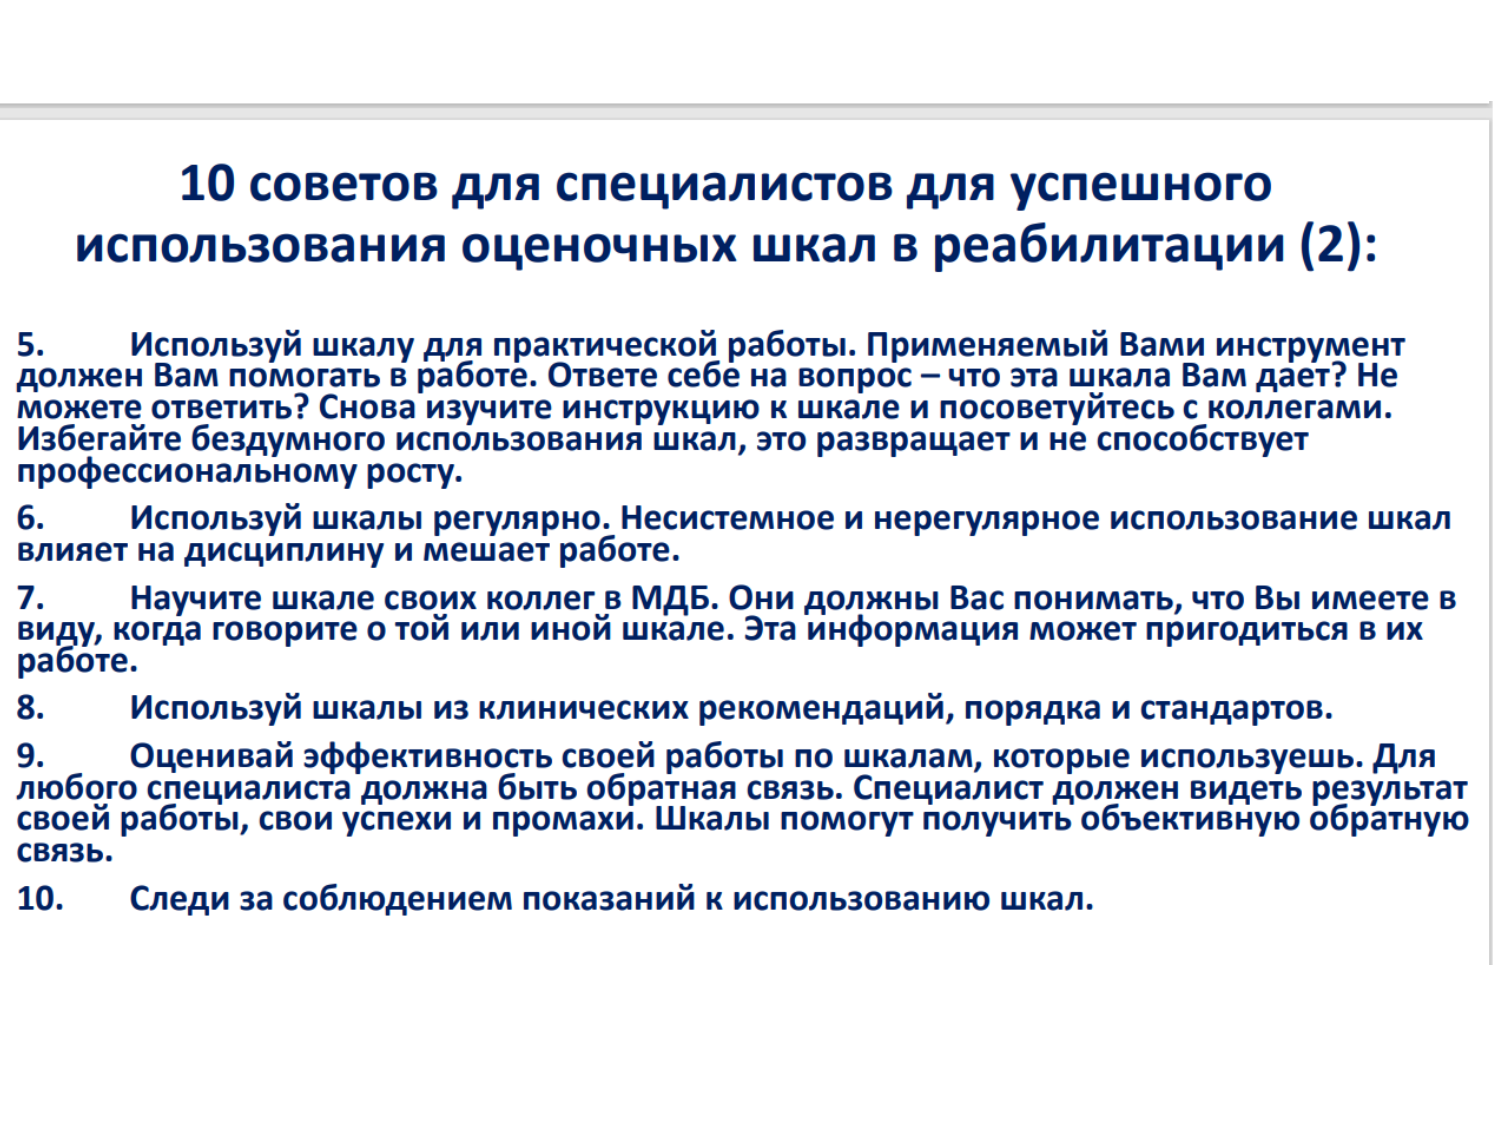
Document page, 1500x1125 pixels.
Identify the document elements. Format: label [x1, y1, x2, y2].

picture [0, 101, 1493, 965]
